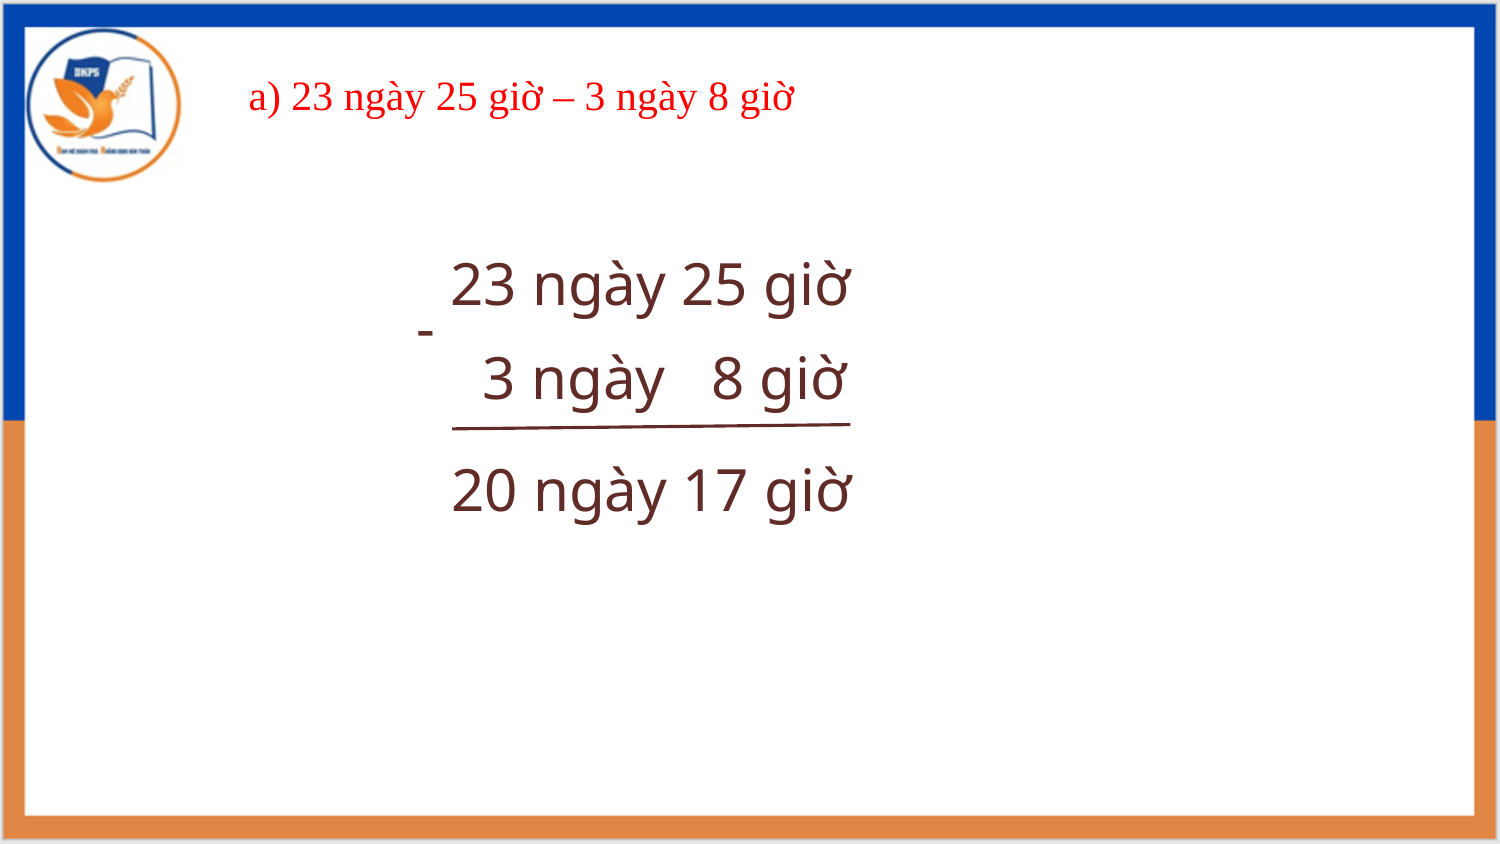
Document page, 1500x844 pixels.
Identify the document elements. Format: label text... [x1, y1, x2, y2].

text_box a) 23 ngày 25 giờ – 3 ngày 8 giờ [233, 61, 820, 127]
text_box 20 ngày 17 giờ [436, 446, 867, 531]
text_box - [402, 283, 451, 369]
picture [0, 0, 1500, 844]
text_box 3 ngày 8 giờ [437, 333, 862, 419]
text_box 23 ngày 25 giờ [435, 239, 866, 325]
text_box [451, 424, 851, 430]
